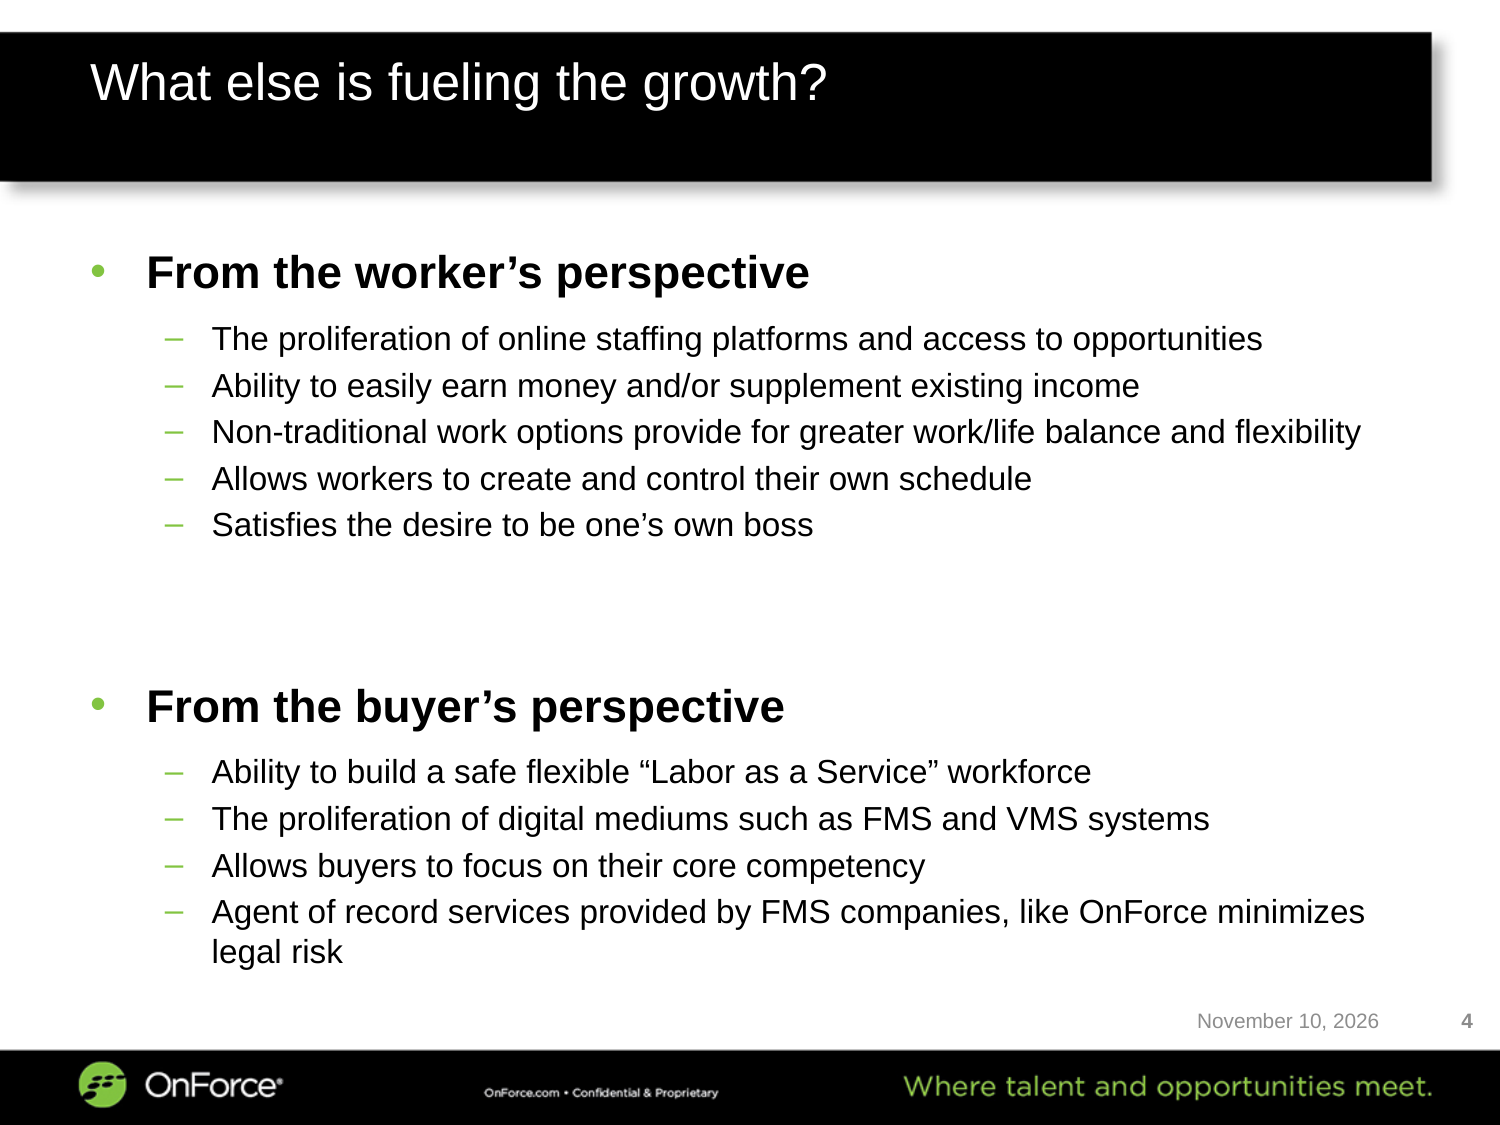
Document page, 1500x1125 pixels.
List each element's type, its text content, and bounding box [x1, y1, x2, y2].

title What else is fueling the growth? [75, 45, 1425, 186]
picture [0, 0, 1500, 1125]
slide_number 4 [1411, 989, 1488, 1050]
list From the worker’s perspective The proliferation of online staffing platforms and access to opportunities Ability to easily earn money and/or supplement existing income Non-traditional work options provide for greater work/life balance and flexibility Allows workers to create and control their own schedule Satisfies the desire to be one’s own boss From the buyer’s perspective Ability to build a safe flexible “Labor as a Service” workforce The proliferation of digital mediums such as FMS and VMS systems Allows buyers to focus on their core competency Agent of record services provided by FMS companies, like OnForce minimizes legal risk [75, 235, 1425, 970]
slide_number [1171, 989, 1394, 1050]
